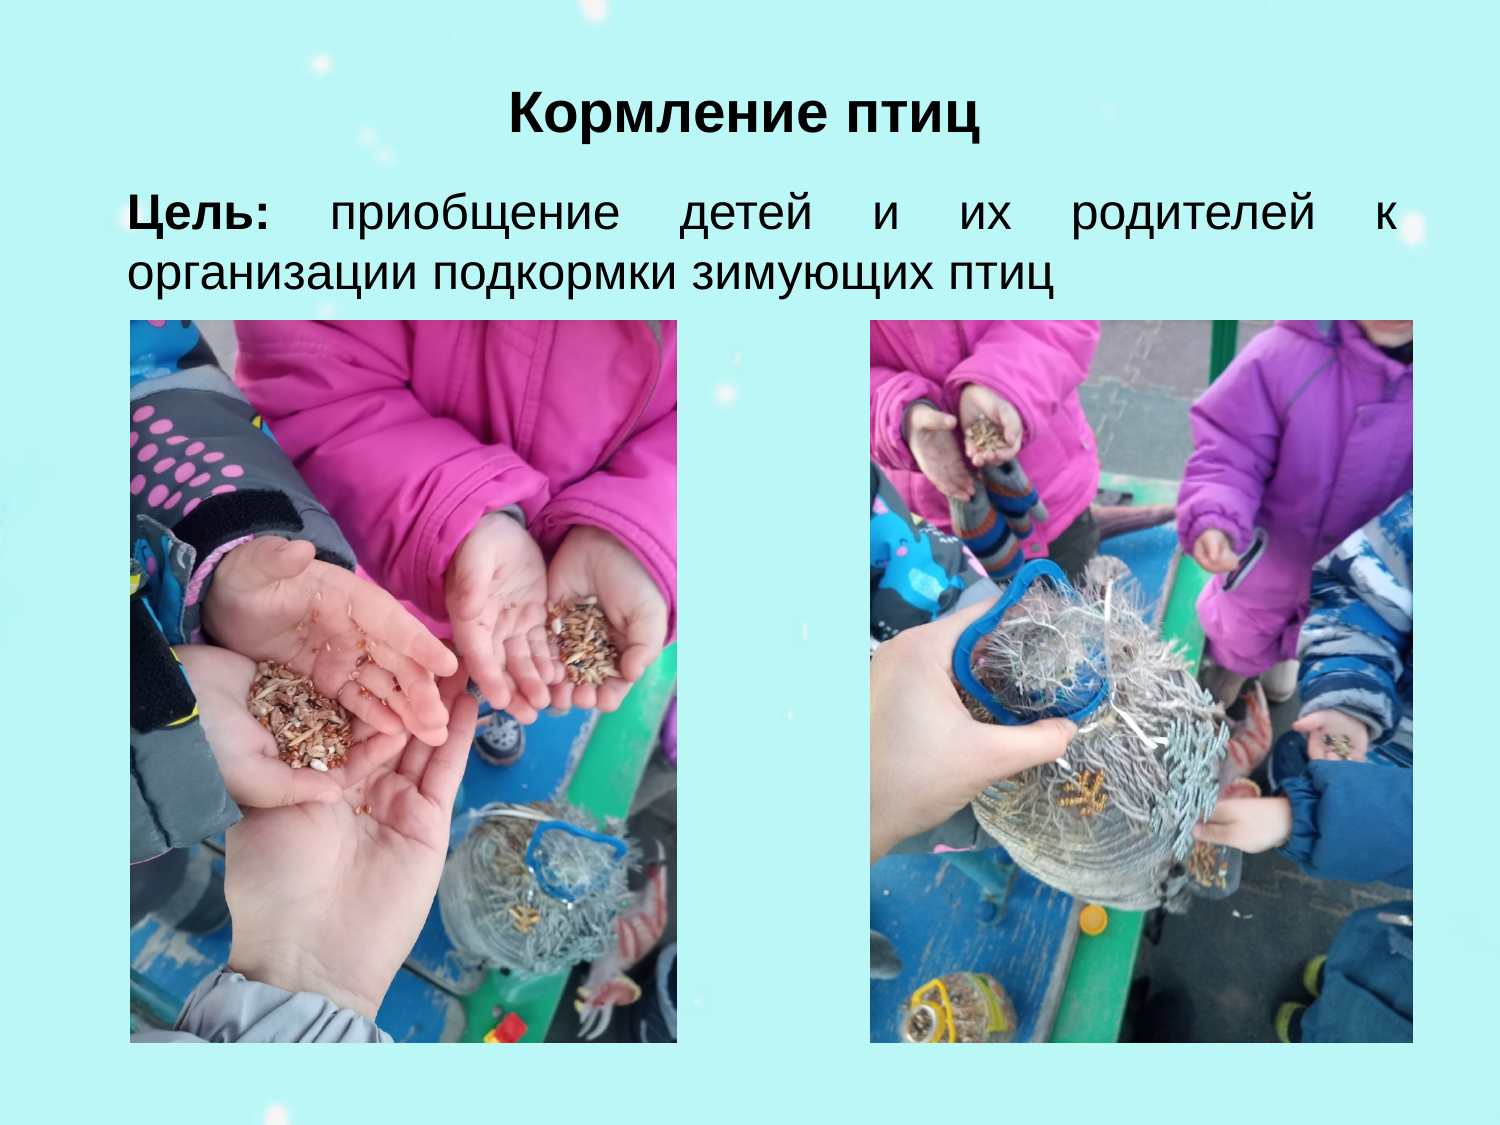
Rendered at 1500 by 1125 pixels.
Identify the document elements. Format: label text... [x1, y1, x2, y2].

picture [0, 0, 1500, 1125]
text_box Цель: приобщение детей и их родителей к организации подкормки зимующих птиц [112, 172, 1413, 308]
text_box Кормление птиц [493, 66, 996, 152]
